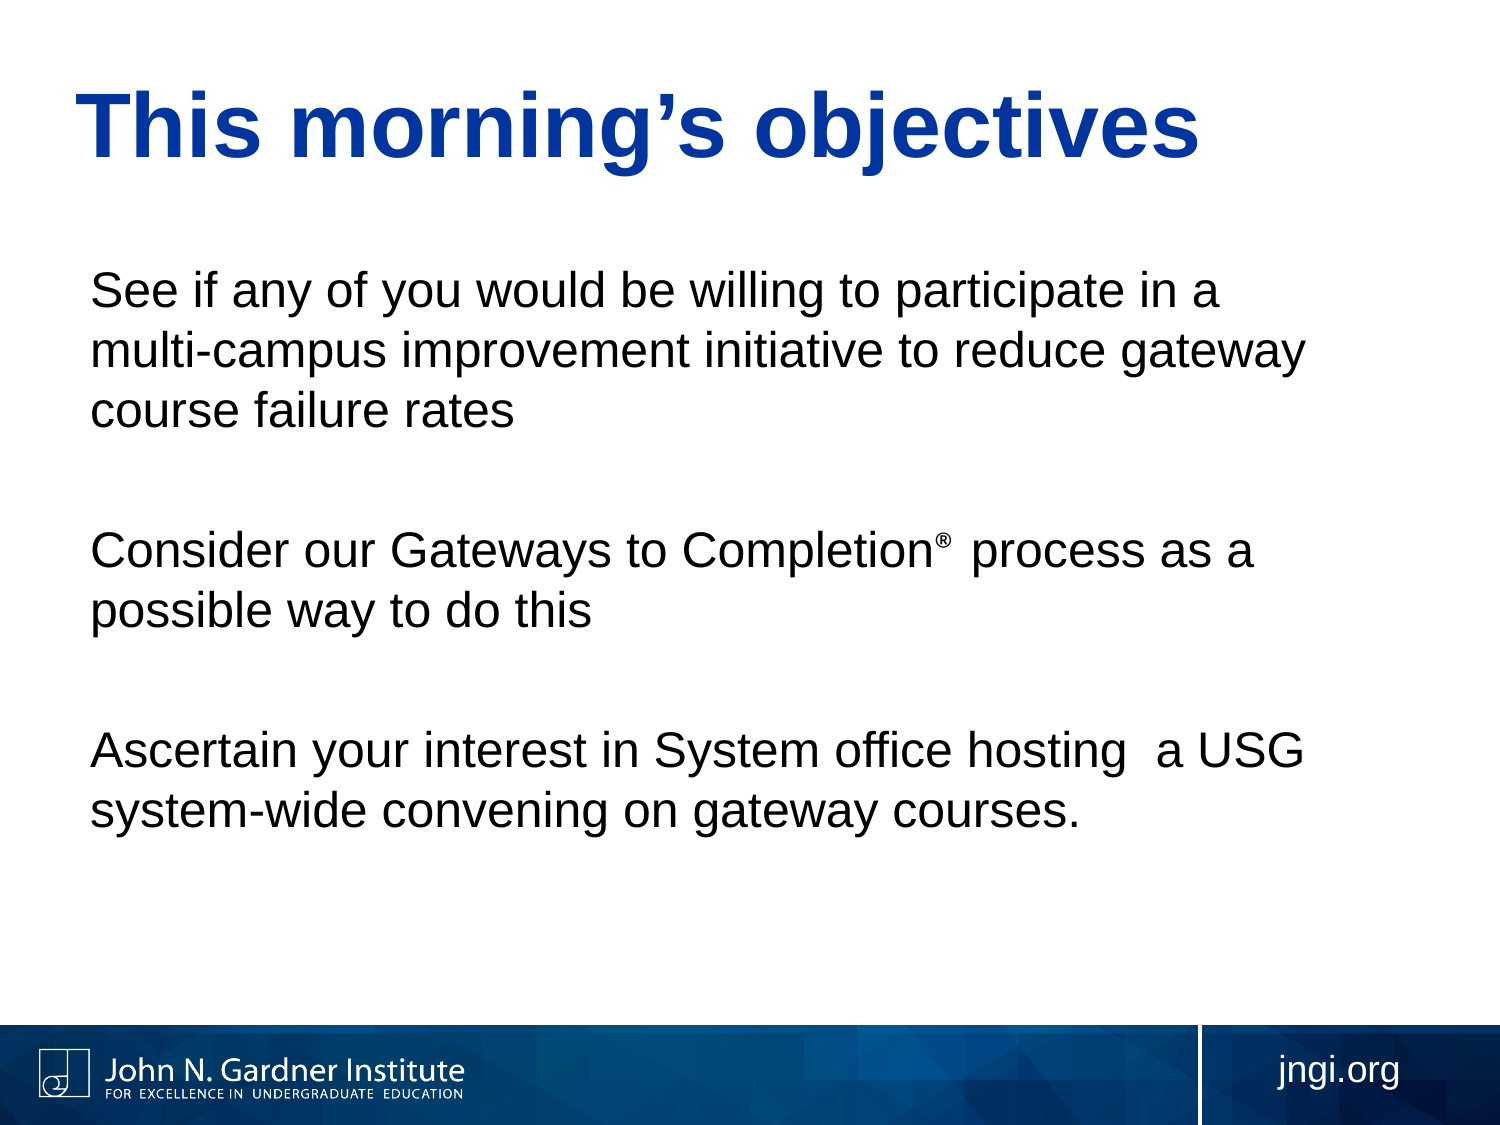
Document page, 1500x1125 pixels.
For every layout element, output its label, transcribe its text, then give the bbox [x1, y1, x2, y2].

text_box This morning’s objectives [0, 0, 1500, 242]
picture [0, 1024, 1199, 1125]
text_box See if any of you would be willing to participate in a multi-campus improvement initiative to reduce gateway course failure rates Consider our Gateways to Completion® process as a possible way to do this Ascertain your interest in System office hosting a USG system-wide convening on gateway courses. [74, 249, 1438, 988]
picture [1201, 1024, 1500, 1125]
